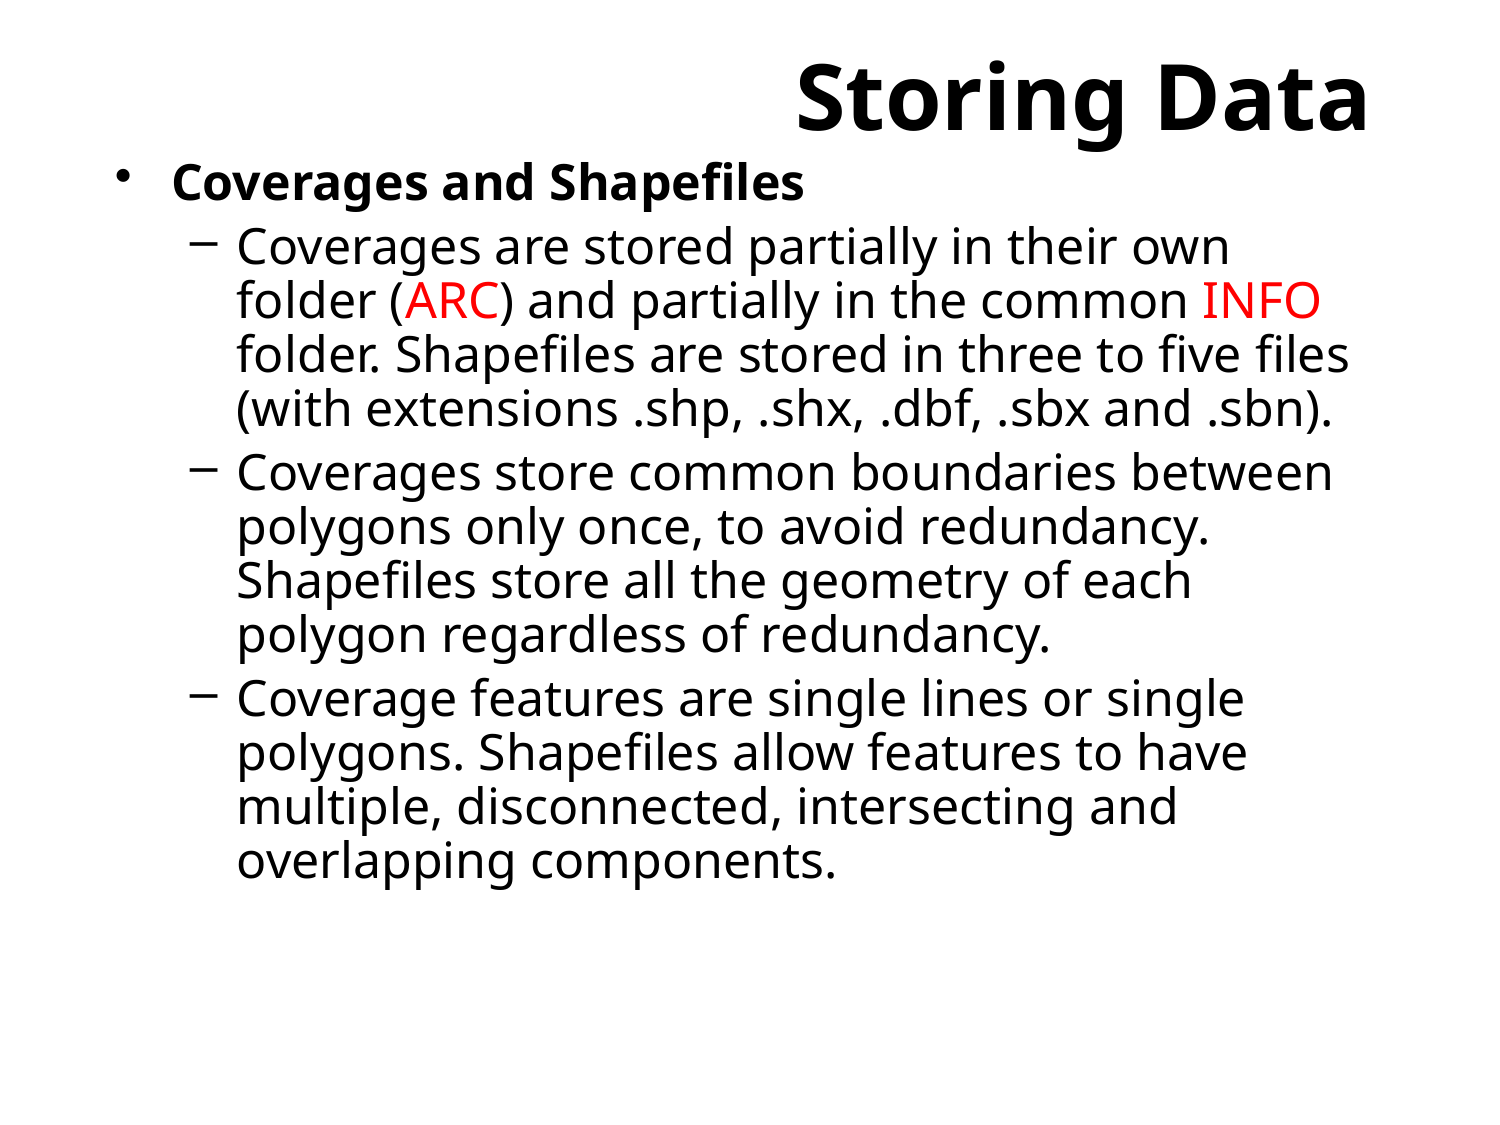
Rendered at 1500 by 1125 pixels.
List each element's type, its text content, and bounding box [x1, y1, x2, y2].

list Coverages and Shapefiles Coverages are stored partially in their own folder (ARC) and partially in the common INFO folder. Shapefiles are stored in three to five files (with extensions .shp, .shx, .dbf, .sbx and .sbn). Coverages store common boundaries between polygons only once, to avoid redundancy. Shapefiles store all the geometry of each polygon regardless of redundancy. Coverage features are single lines or single polygons. Shapefiles allow features to have multiple, disconnected, intersecting and overlapping components. [99, 149, 1376, 1076]
title Storing Data [112, 0, 1388, 188]
